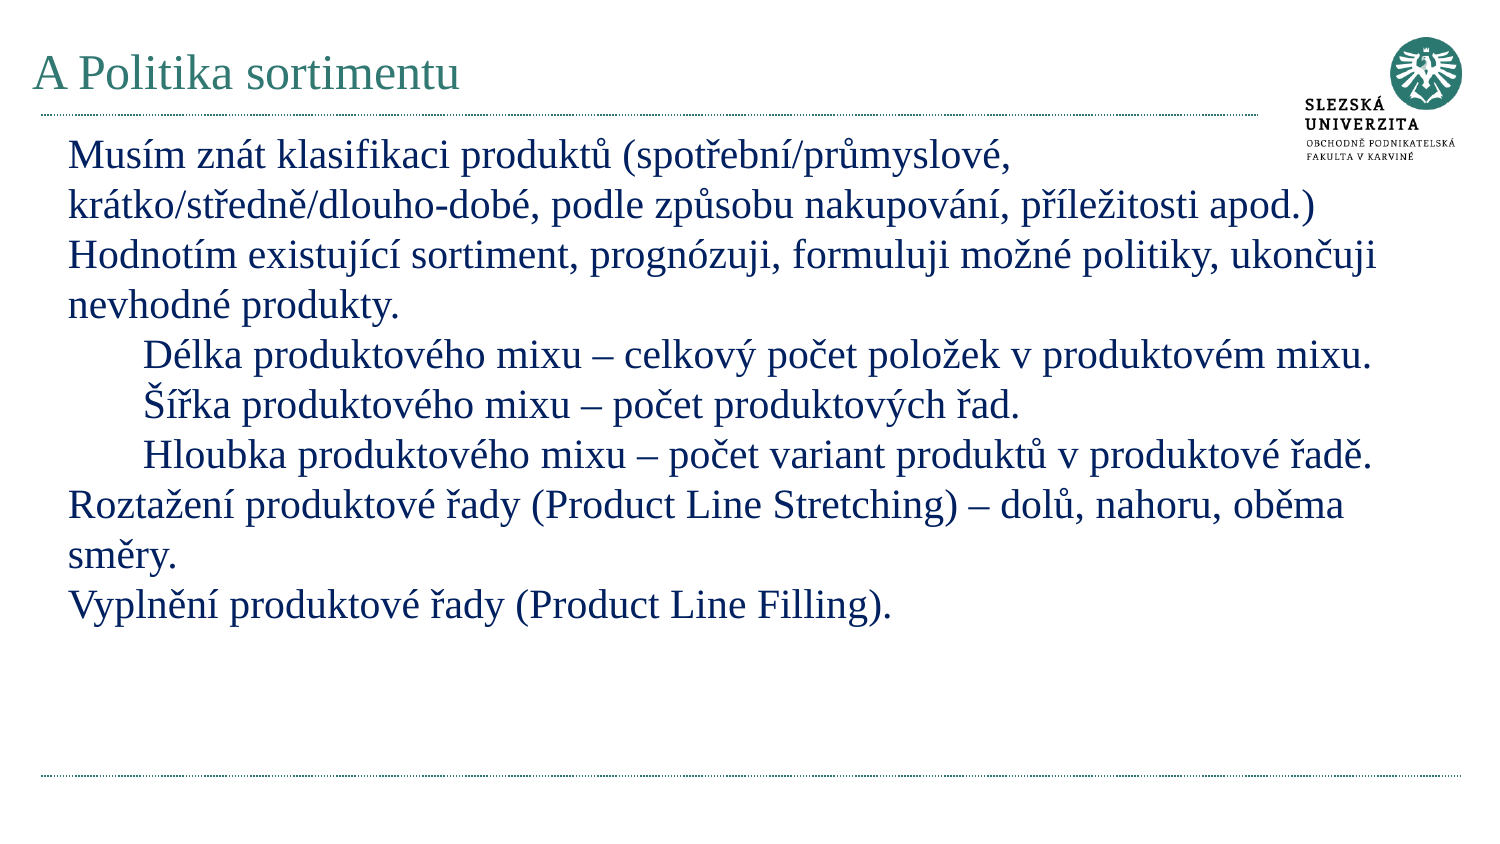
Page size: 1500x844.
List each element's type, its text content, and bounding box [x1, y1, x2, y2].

picture [1305, 37, 1462, 160]
list Musím znát klasifikaci produktů (spotřební/průmyslové, krátko/středně/dlouho-dobé, podle způsobu nakupování, příležitosti apod.) Hodnotím existující sortiment, prognózuji, formuluji možné politiky, ukončuji nevhodné produkty. Délka produktového mixu – celkový počet položek v produktovém mixu. Šířka produktového mixu – počet produktových řad. Hloubka produktového mixu – počet variant produktů v produktové řadě. Roztažení produktové řady (Product Line Stretching) – dolů, nahoru, oběma směry. Vyplnění produktové řady (Product Line Filling). [53, 118, 1412, 616]
title A Politika sortimentu [17, 32, 1353, 116]
